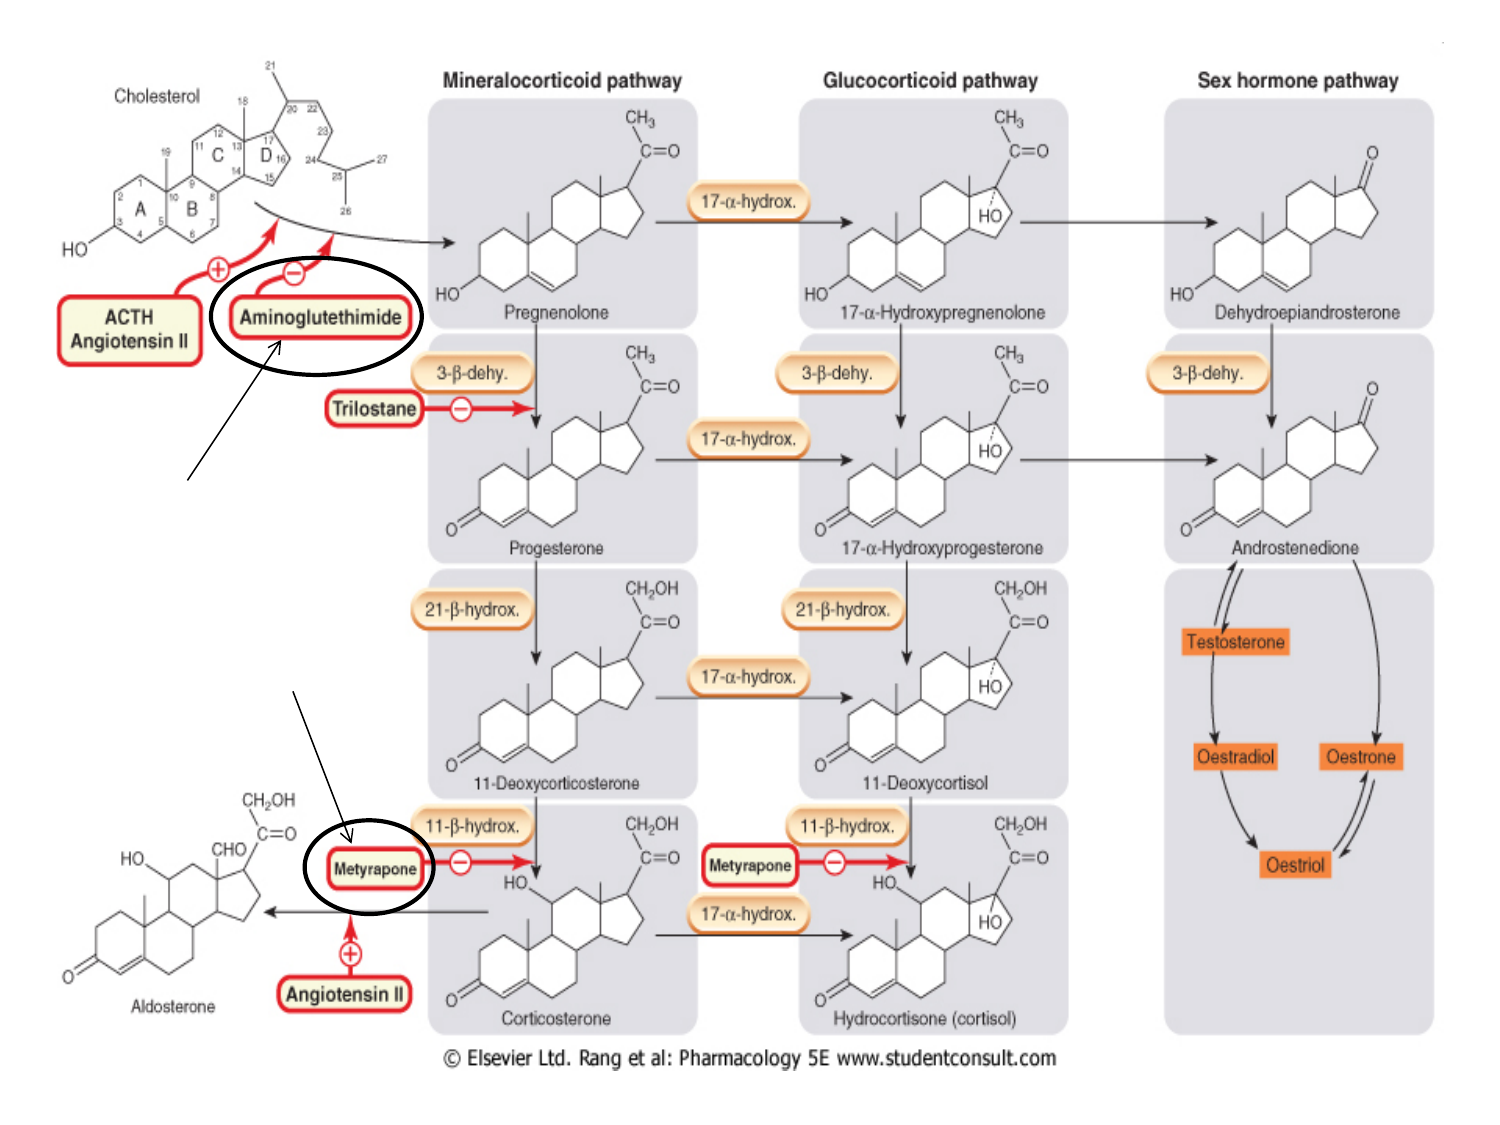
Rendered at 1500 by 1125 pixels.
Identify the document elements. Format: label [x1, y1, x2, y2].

text_box [245, 737, 399, 798]
text_box [163, 362, 305, 458]
picture [56, 42, 1444, 1071]
